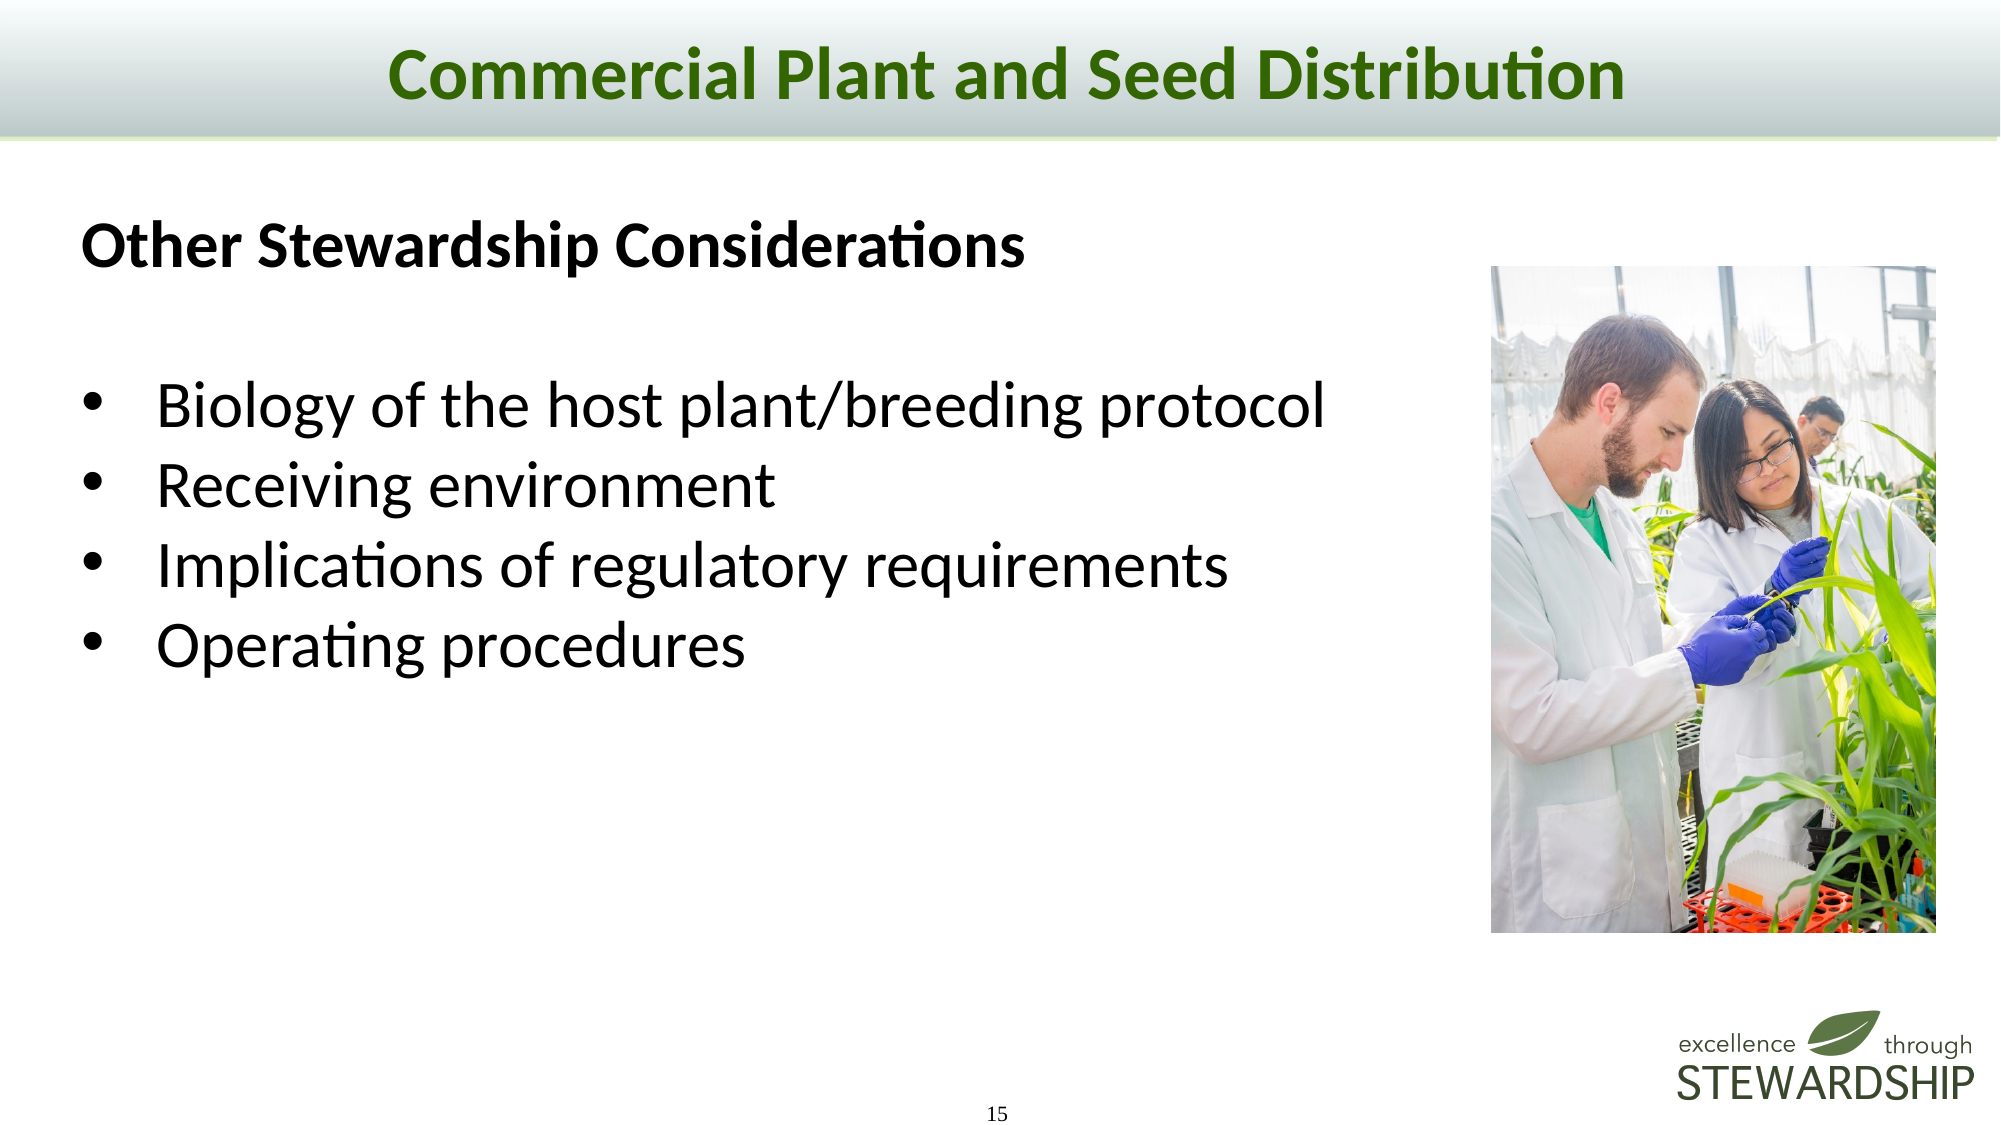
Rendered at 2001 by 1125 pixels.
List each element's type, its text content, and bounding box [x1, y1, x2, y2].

title Commercial Plant and Seed Distribution [340, 12, 1659, 139]
picture [0, 0, 2001, 138]
text_box Other Stewardship Considerations Biology of the host plant/breeding protocol Receiving environment Implications of regulatory requirements Operating procedures [66, 193, 1933, 768]
picture [1673, 1005, 1980, 1113]
picture [1491, 266, 1936, 933]
